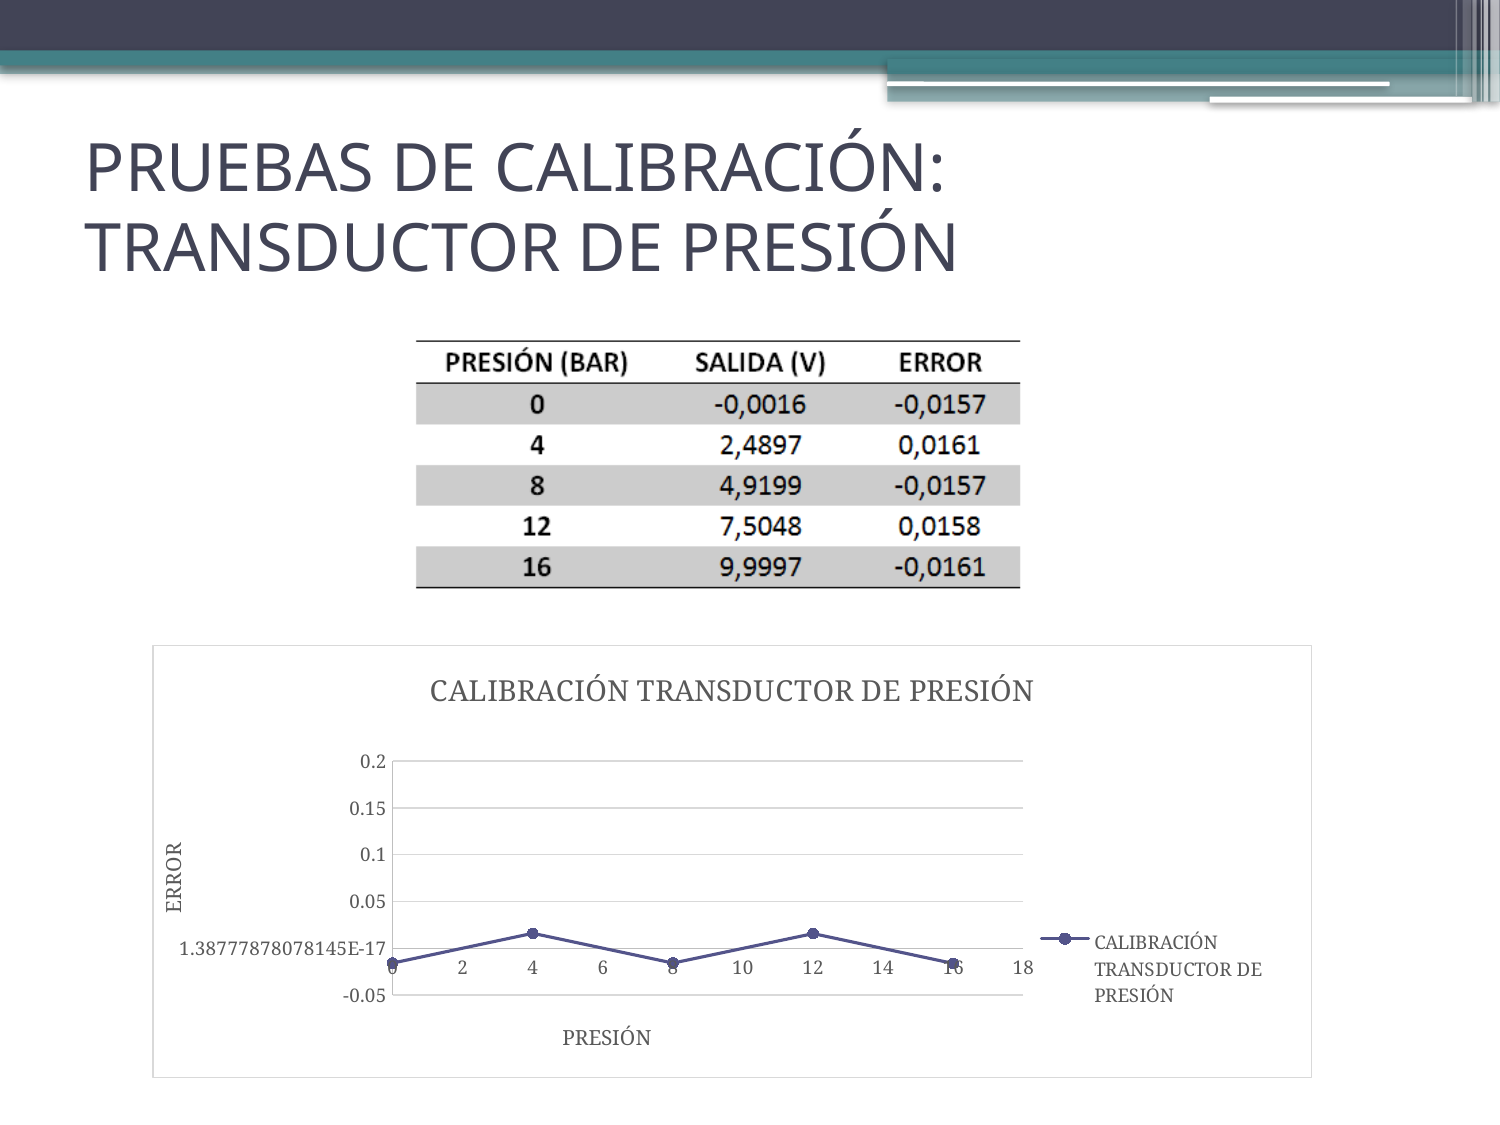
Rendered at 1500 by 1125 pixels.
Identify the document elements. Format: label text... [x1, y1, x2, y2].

title PRUEBAS DE CALIBRACIÓN: TRANSDUCTOR DE PRESIÓN [70, 117, 1421, 293]
chart [152, 644, 1313, 1079]
picture [351, 316, 1084, 622]
